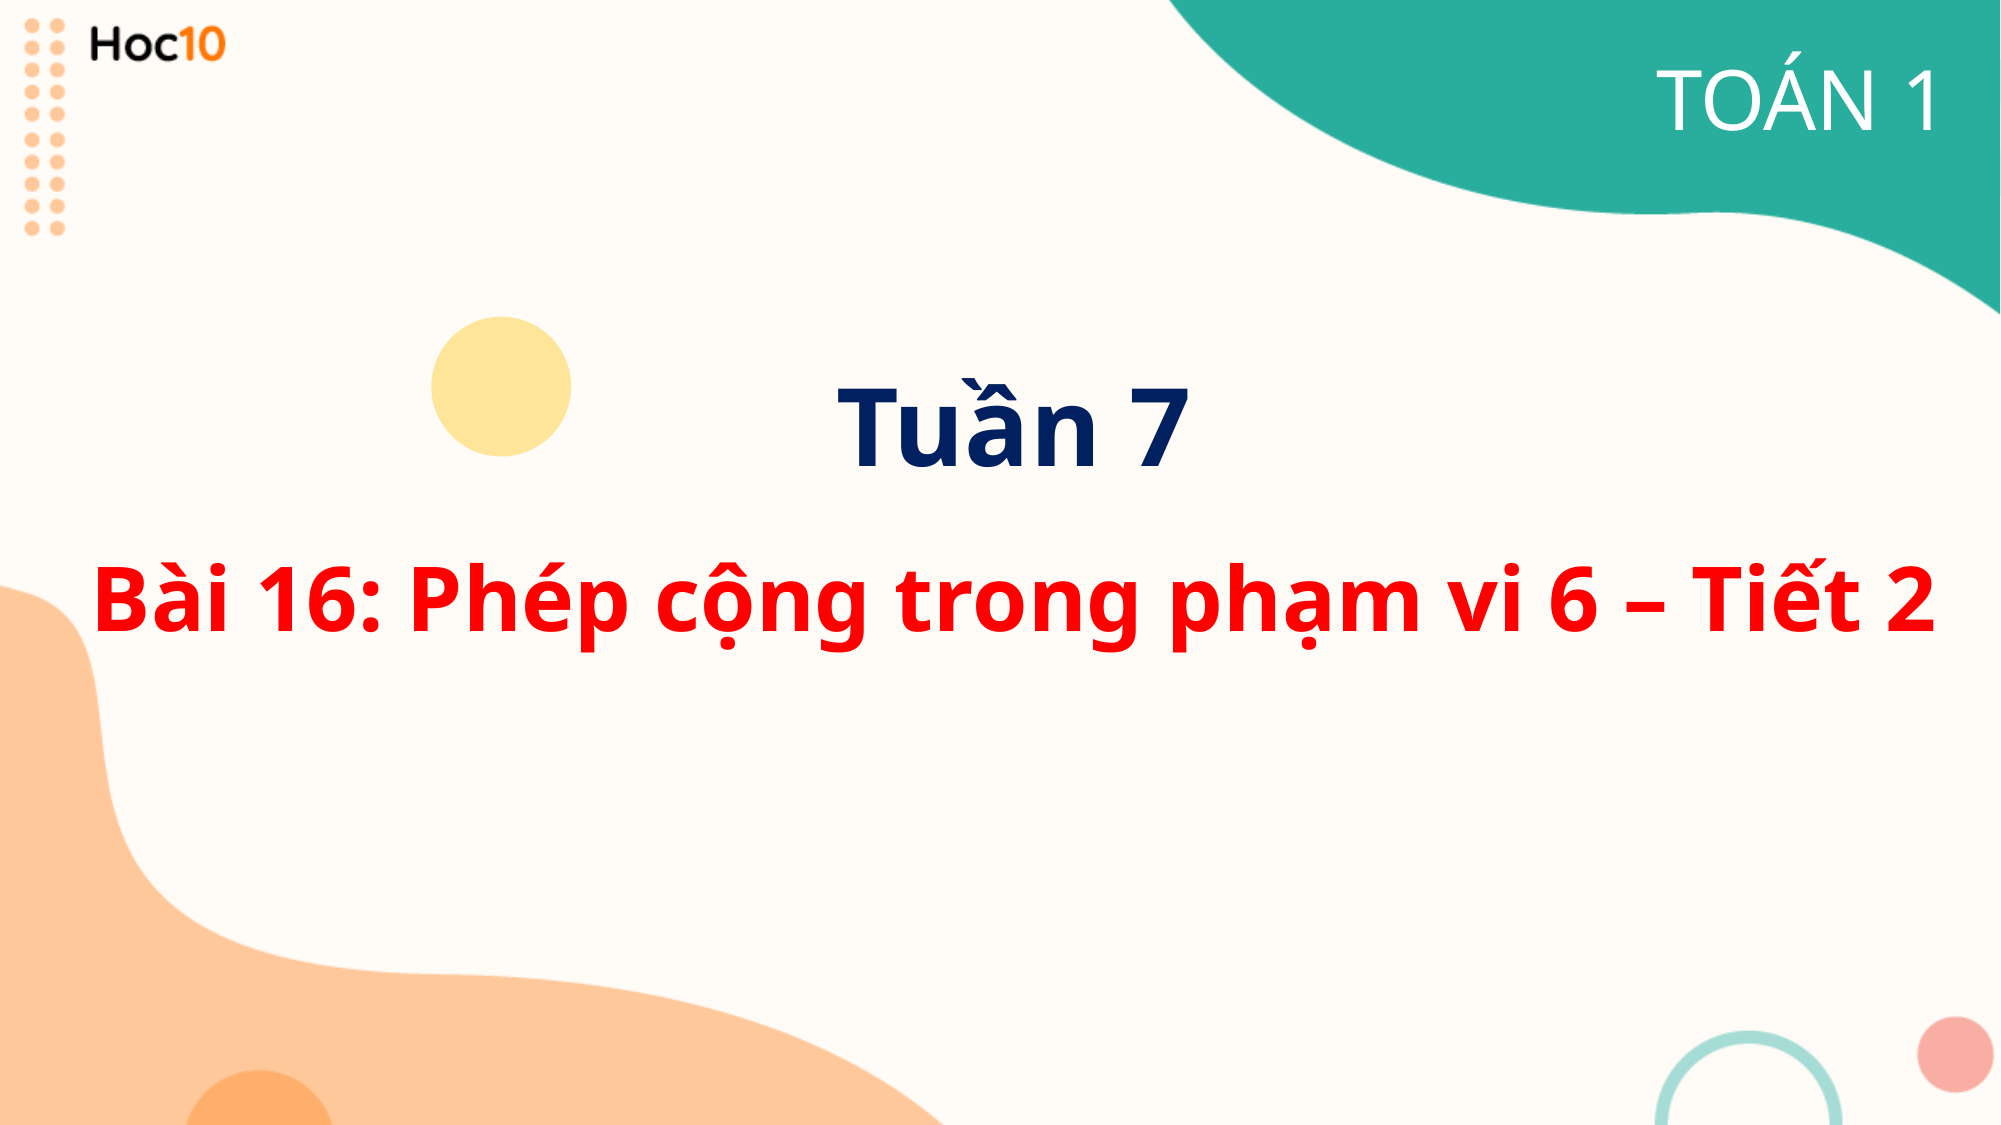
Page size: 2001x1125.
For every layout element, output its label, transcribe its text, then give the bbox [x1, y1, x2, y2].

picture [0, 0, 2001, 1125]
text_box TOÁN 1 [1641, 39, 1965, 155]
title Tuần 7 Bài 16: Phép cộng trong phạm vi 6 – Tiết 2 [0, 252, 2000, 658]
